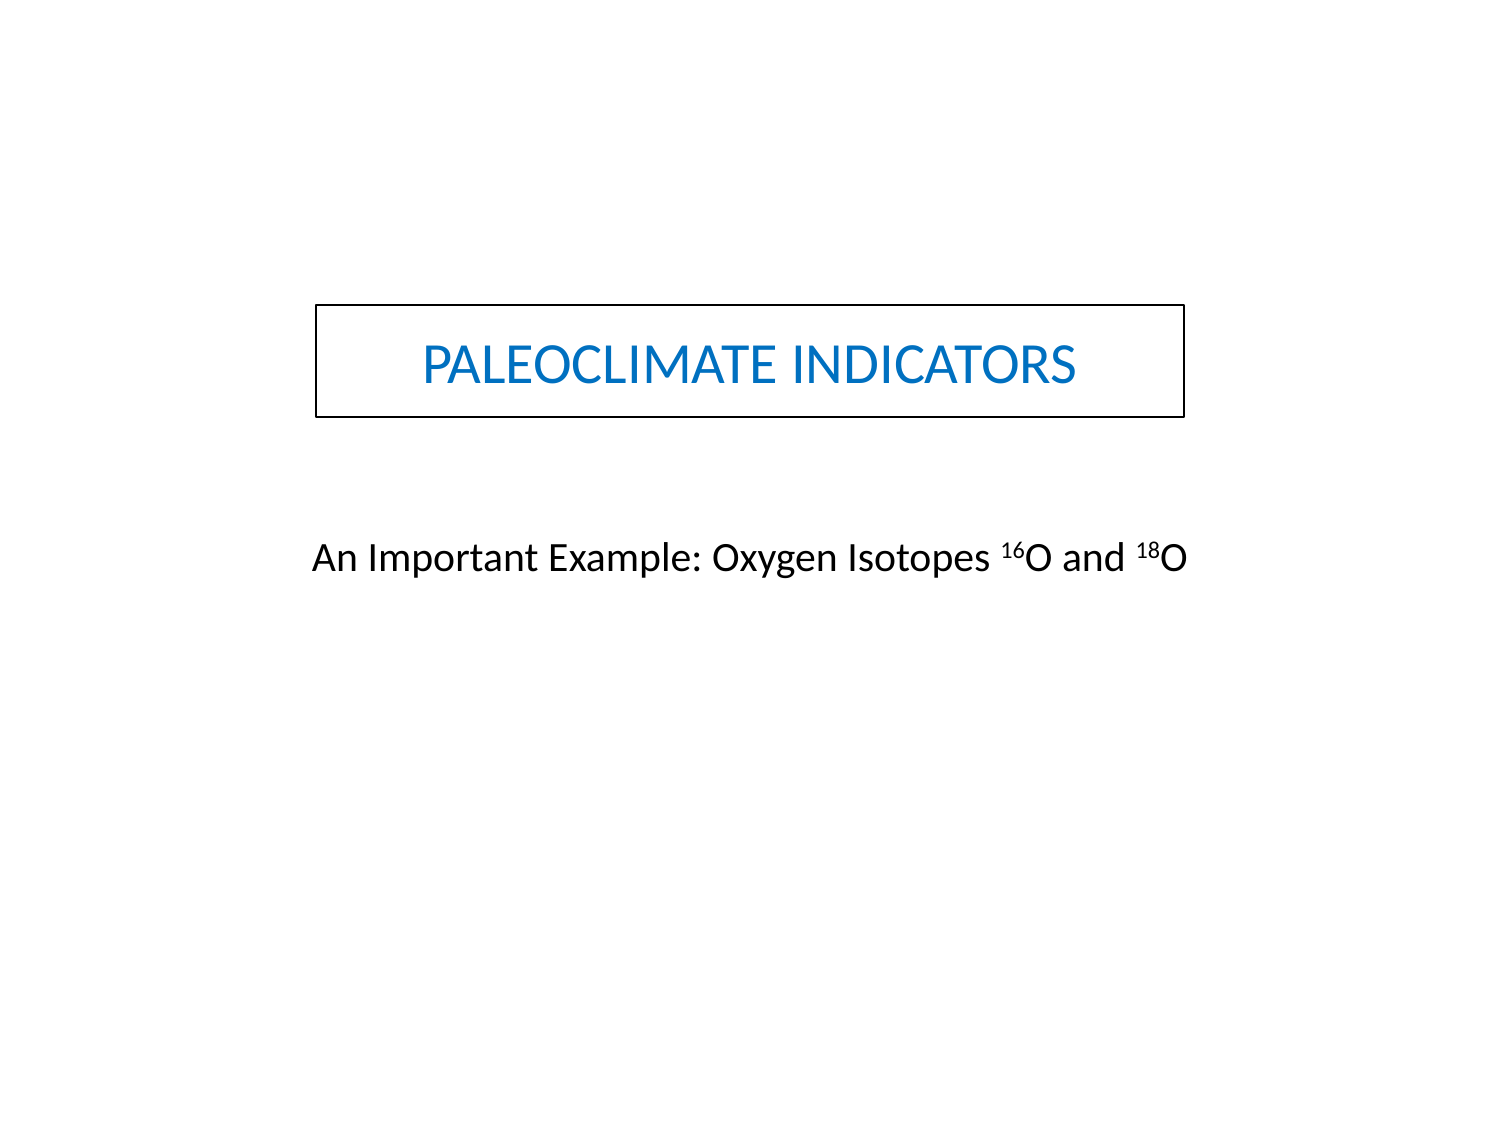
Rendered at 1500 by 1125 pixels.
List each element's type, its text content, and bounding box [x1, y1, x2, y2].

text_box An Important Example: Oxygen Isotopes 16O and 18O [297, 521, 1203, 587]
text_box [315, 304, 1185, 418]
